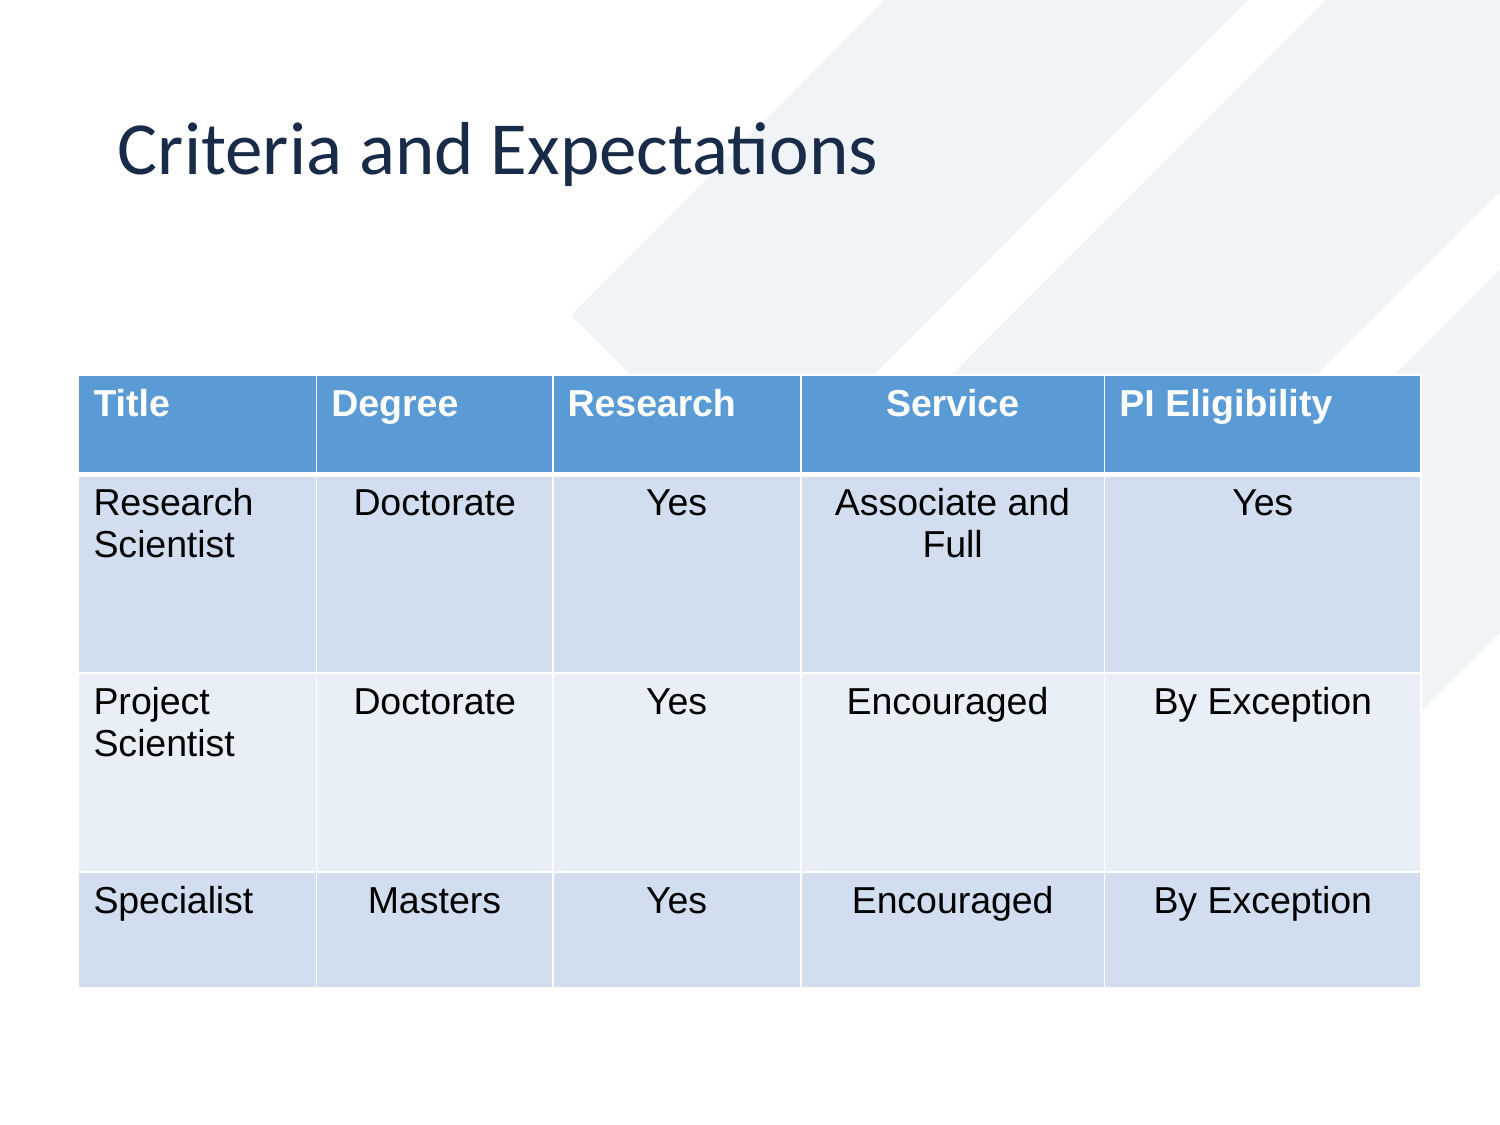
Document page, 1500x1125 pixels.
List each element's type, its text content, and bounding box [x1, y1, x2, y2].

table_header Title [79, 376, 316, 472]
table_header Degree [317, 376, 552, 472]
table_cell By Exception [1105, 873, 1420, 987]
table_cell Doctorate [317, 674, 552, 871]
table_cell Encouraged [802, 674, 1104, 871]
table_cell Yes [554, 873, 800, 987]
table_cell Encouraged [802, 873, 1104, 987]
picture [0, 0, 1500, 1125]
table_cell Specialist [79, 873, 316, 987]
table_header PI Eligibility [1105, 376, 1420, 472]
list Criteria and Expectations [103, 102, 1397, 275]
table_cell Associate and Full [802, 477, 1104, 672]
table_cell Doctorate [317, 477, 552, 672]
table_cell By Exception [1105, 674, 1420, 871]
table_header Service [802, 376, 1104, 472]
table_header Research [554, 376, 800, 472]
table_cell Masters [317, 873, 552, 987]
table_cell Project Scientist [79, 674, 316, 871]
table_cell Yes [554, 674, 800, 871]
table_cell Yes [554, 477, 800, 672]
table_cell Yes [1105, 477, 1420, 672]
table_cell Research Scientist [79, 477, 316, 672]
